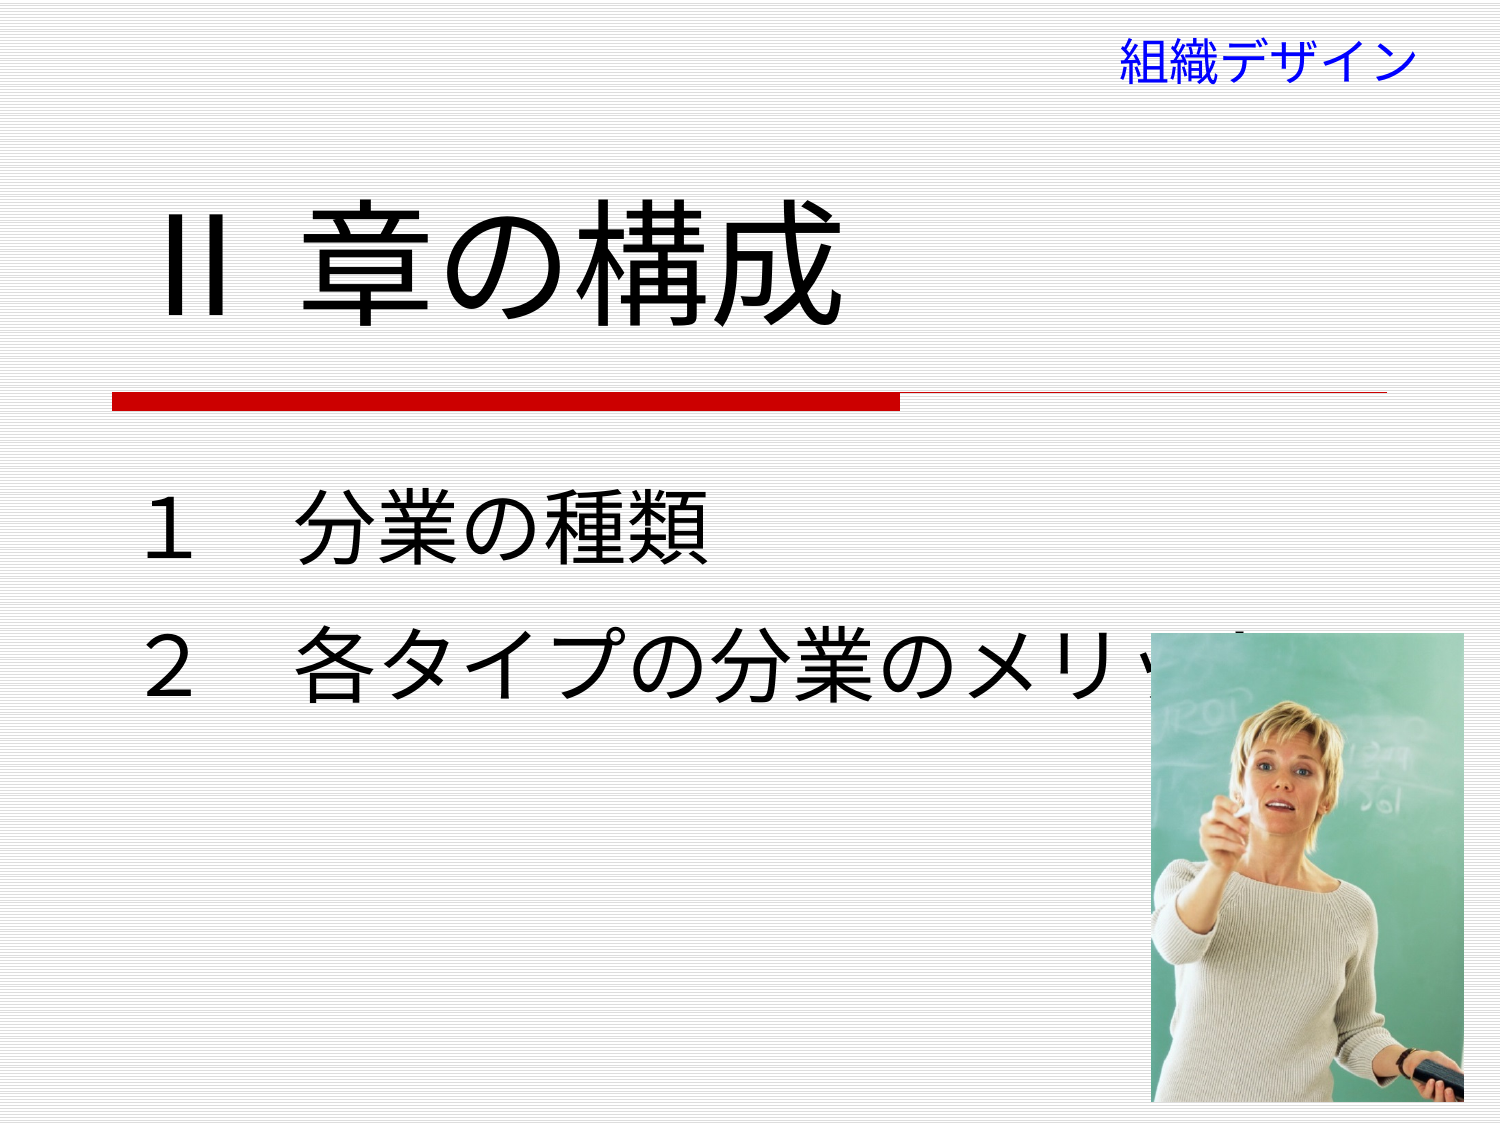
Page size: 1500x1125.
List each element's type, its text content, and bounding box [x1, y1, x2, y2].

text_box 組織デザイン [1104, 23, 1447, 99]
picture [1151, 633, 1464, 1102]
title Ⅱ章の構成 [111, 125, 1412, 351]
subtitle １ 分業の種類 ２ 各タイプの分業のメリット [111, 467, 1500, 1012]
